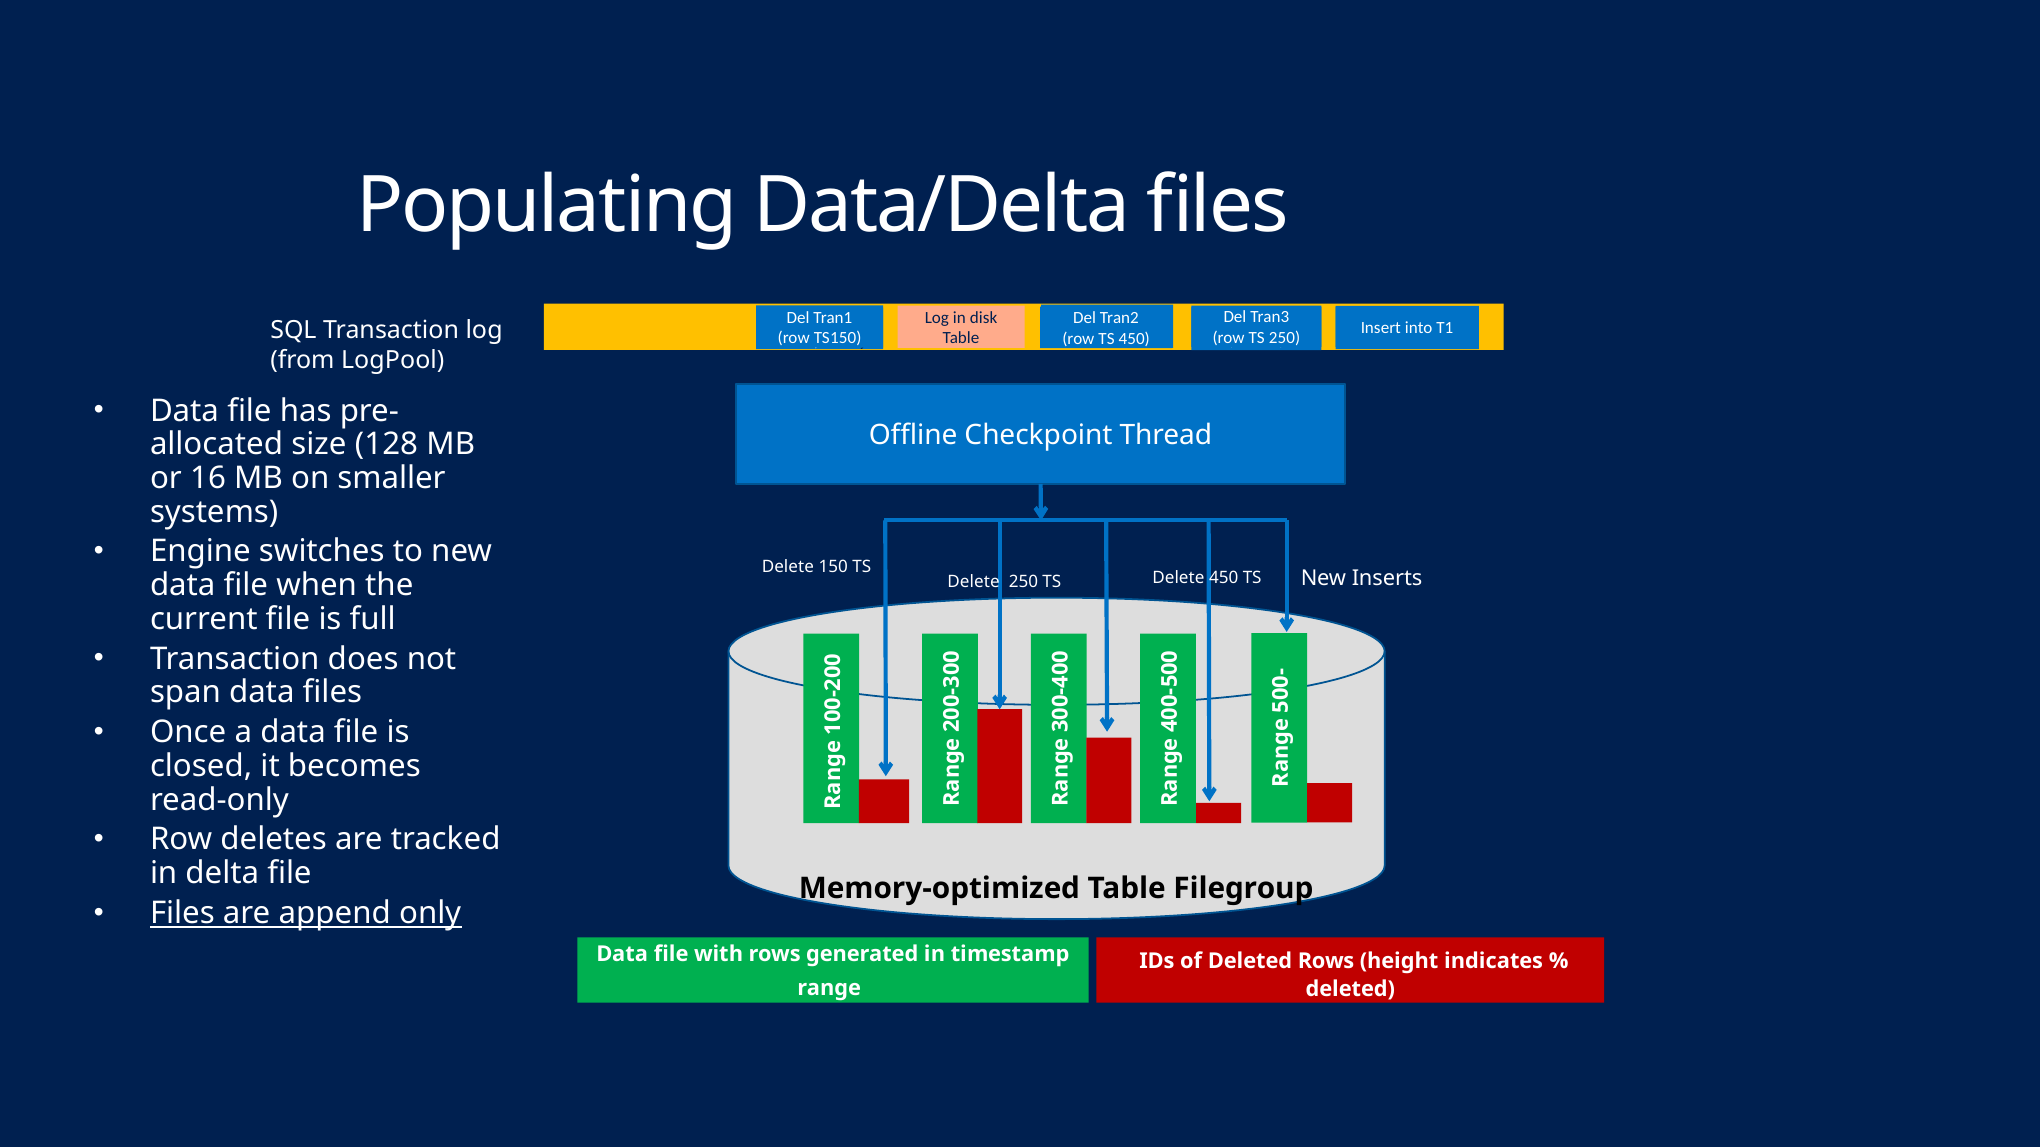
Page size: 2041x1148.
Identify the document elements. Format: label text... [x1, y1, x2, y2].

text_box Del Tran1 (row TS150) [755, 304, 884, 349]
text_box Delete 250 TS [932, 562, 999, 599]
text_box Delete 150 TS [887, 547, 896, 584]
text_box Insert into T1 [1335, 306, 1480, 348]
title Populating Data/Delta files [332, 149, 1863, 263]
text_box Data file has pre-allocated size (128 MB or 16 MB on smaller systems) Engine switches to new data file when the current file is full Transaction does not span data files Once a data file is closed, it becomes read-only Row deletes are tracked in delta file Files are append only [78, 386, 518, 958]
text_box Delete 450 TS [1210, 559, 1286, 596]
text_box [858, 778, 910, 824]
text_box IDs of Deleted Rows (height indicates % deleted) [1095, 936, 1605, 1004]
text_box Del Tran2 (row TS 450) [1039, 306, 1173, 349]
text_box Memory-optimized Table Filegroup [727, 596, 1386, 921]
text_box Delete 450 TS [1137, 559, 1208, 596]
text_box Delete 250 TS [1001, 562, 1081, 599]
text_box Range 400-500 [1139, 633, 1197, 824]
text_box [543, 303, 1505, 351]
text_box Range 500- [1250, 632, 1308, 823]
text_box New Inserts [1288, 555, 1438, 598]
text_box Range 100-200 [802, 633, 860, 824]
text_box Range 300-400 [1030, 633, 1088, 824]
text_box Del Tran3 (row TS 250) [1191, 305, 1322, 348]
text_box [1306, 782, 1353, 823]
text_box Offline Checkpoint Thread [735, 383, 1346, 485]
text_box [976, 708, 1023, 824]
text_box Delete 450 TS [1288, 559, 1333, 596]
text_box SQL Transaction log (from LogPool) [255, 305, 544, 381]
text_box [1085, 737, 1132, 824]
text_box Delete 150 TS [746, 547, 885, 584]
text_box [1195, 802, 1242, 824]
text_box Range 200-300 [921, 633, 979, 824]
text_box Log in disk Table [897, 305, 1026, 349]
text_box Data file with rows generated in timestamp range [577, 936, 1090, 1004]
